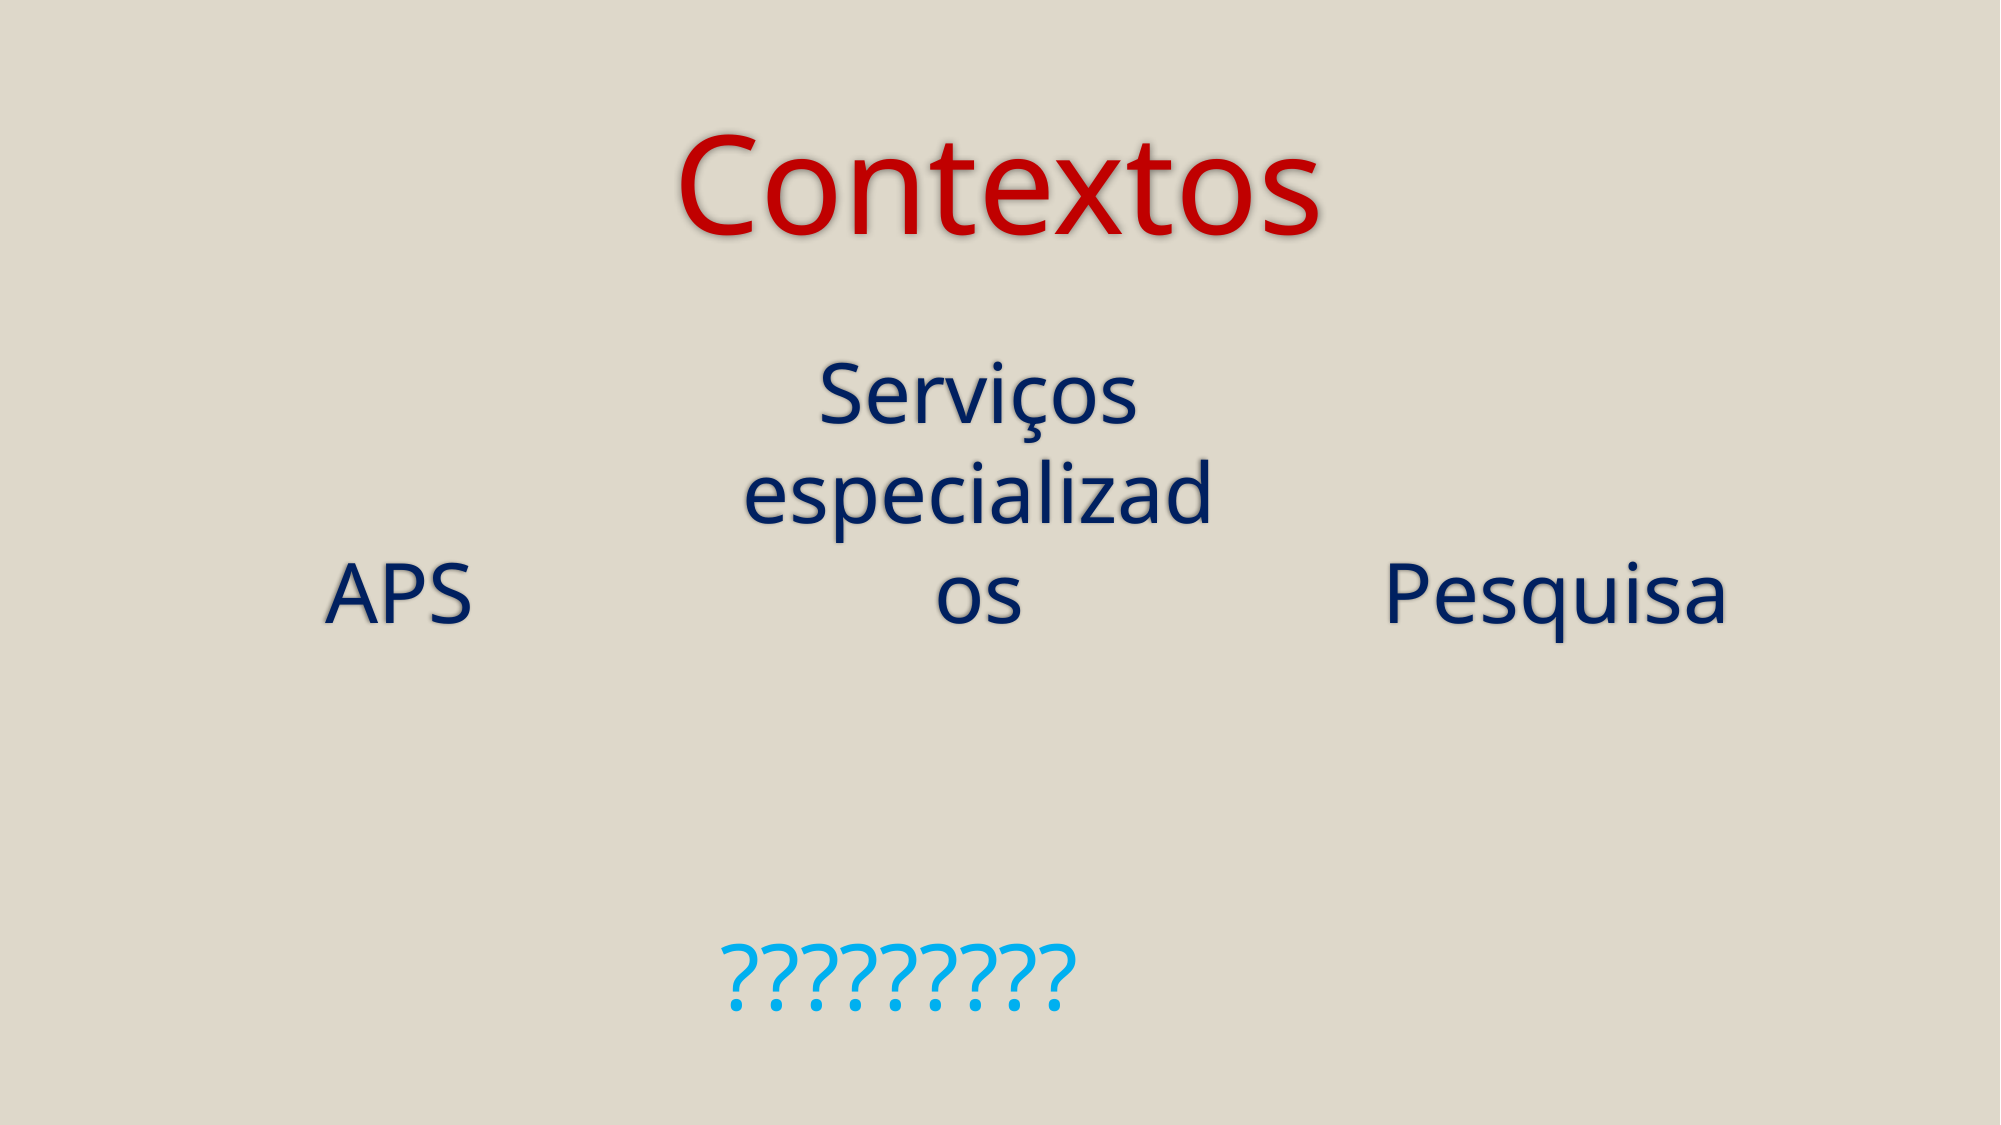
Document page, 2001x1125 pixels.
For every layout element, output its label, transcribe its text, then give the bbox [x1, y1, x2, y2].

list APS [129, 553, 671, 648]
list Pesquisa [1285, 553, 1828, 648]
list Serviços especializados [708, 553, 1251, 648]
text_box ????????? [594, 911, 1204, 1037]
title Contextos [149, 99, 1849, 260]
